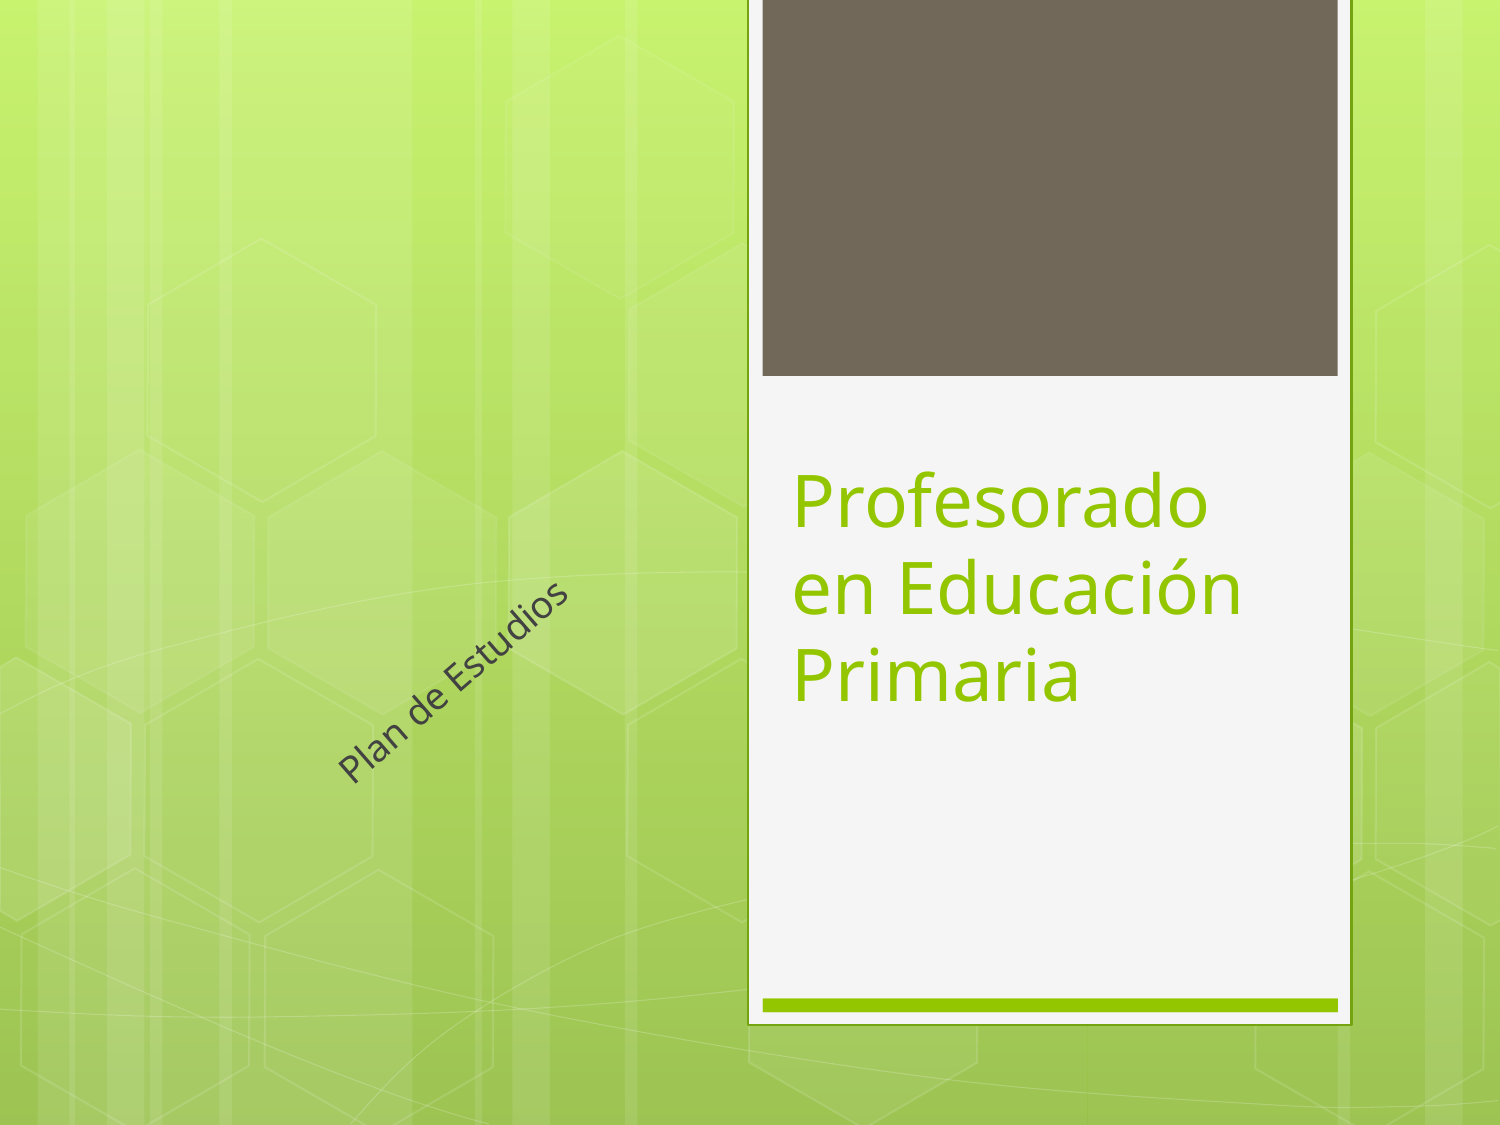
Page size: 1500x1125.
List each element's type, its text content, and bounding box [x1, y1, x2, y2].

title Profesorado en Educación Primaria [776, 444, 1320, 724]
subtitle Plan de Estudios [312, 61, 1189, 844]
